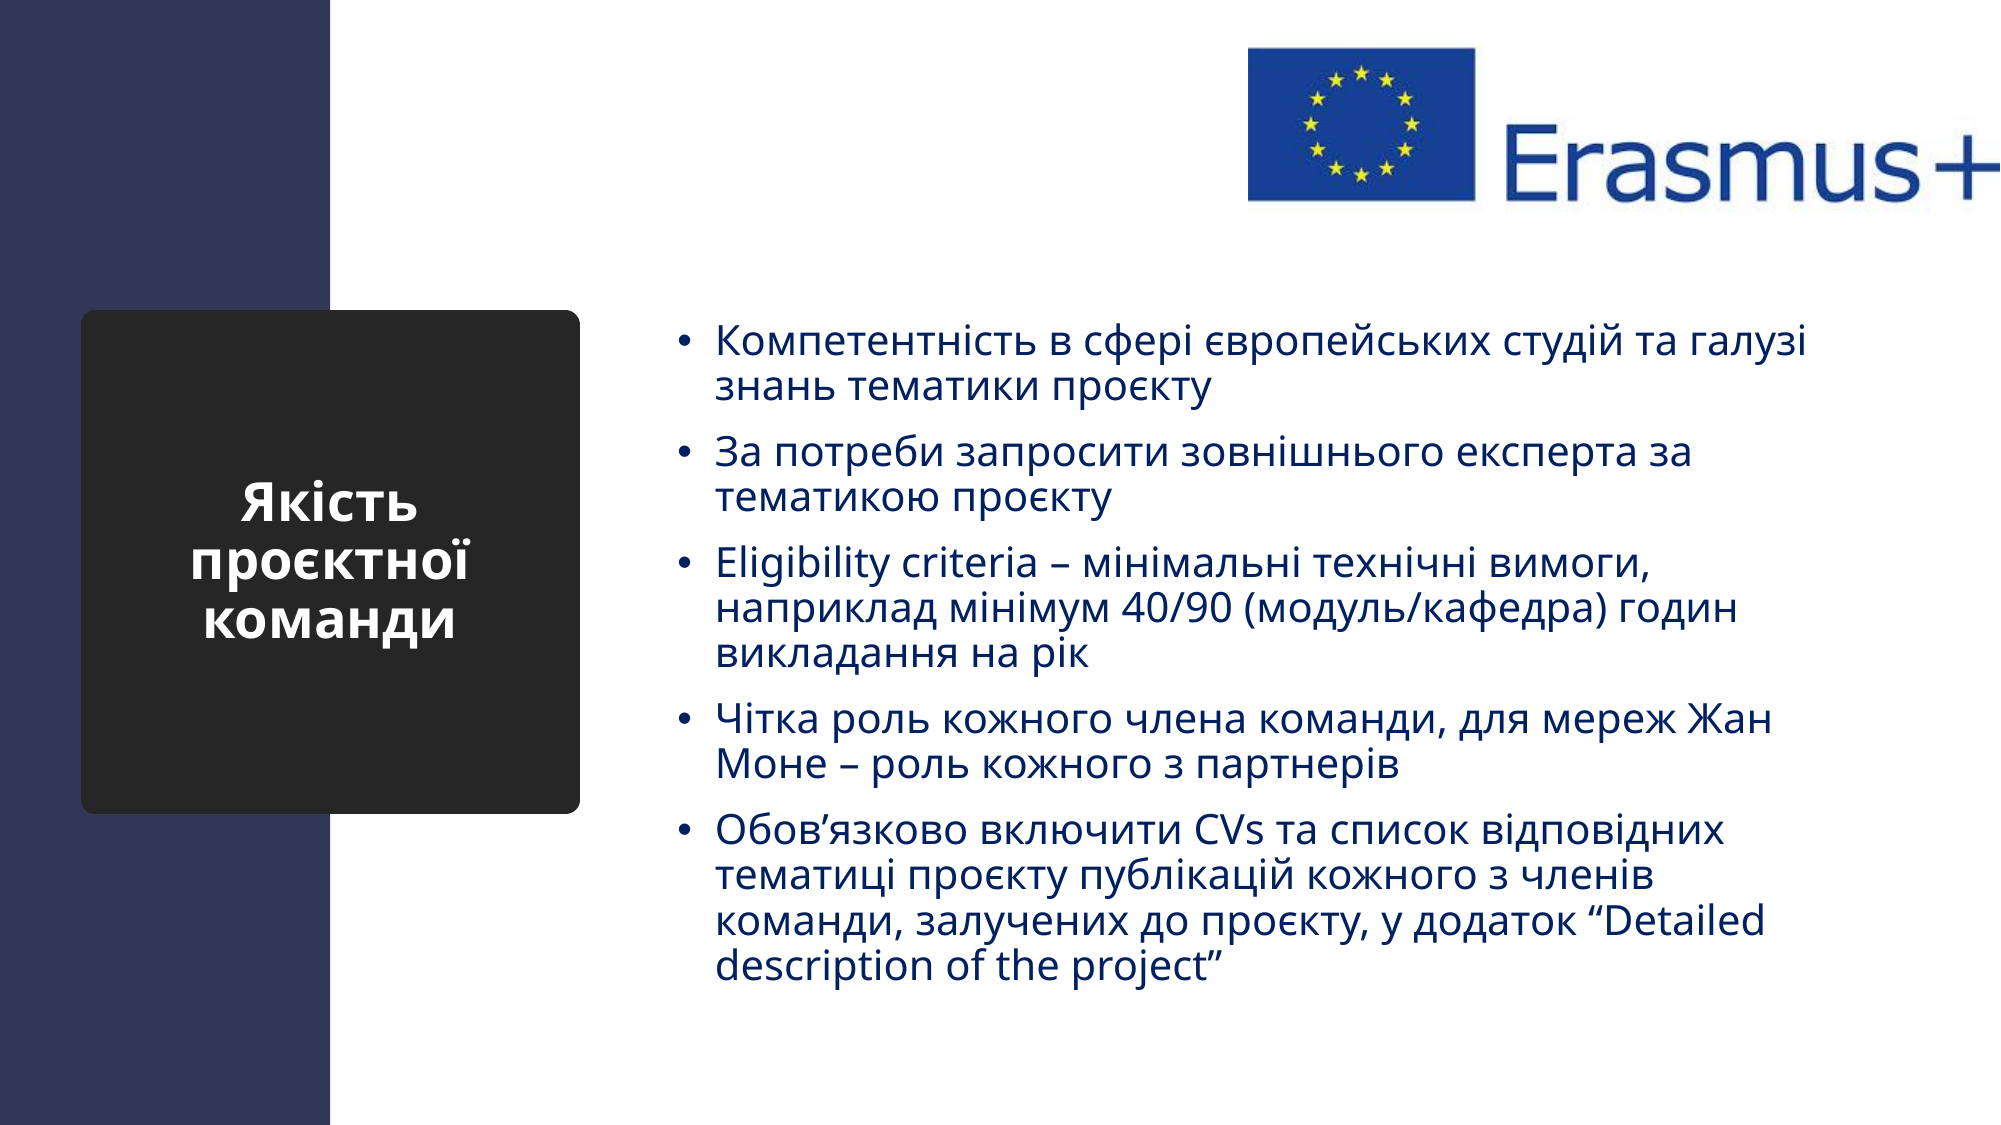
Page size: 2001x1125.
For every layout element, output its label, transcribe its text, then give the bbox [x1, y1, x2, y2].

picture [1248, 0, 2000, 252]
title Якість проєктної команди [95, 324, 566, 801]
list Компетентність в сфері європейських студій та галузі знань тематики проєкту За потреби запросити зовнішнього експерта за тематикою проєкту Eligibility criteria – мінімальні технічні вимоги, наприклад мінімум 40/90 (модуль/кафедра) годин викладання на рік Чітка роль кожного члена команди, для мереж Жан Моне – роль кожного з партнерів Обов’язково включити CVs та список відповідних тематиці проєкту публікацій кожного з членів команди, залучених до проєкту, у додаток “Detailed description of the project” [662, 312, 1842, 1014]
text_box [0, 0, 331, 1125]
